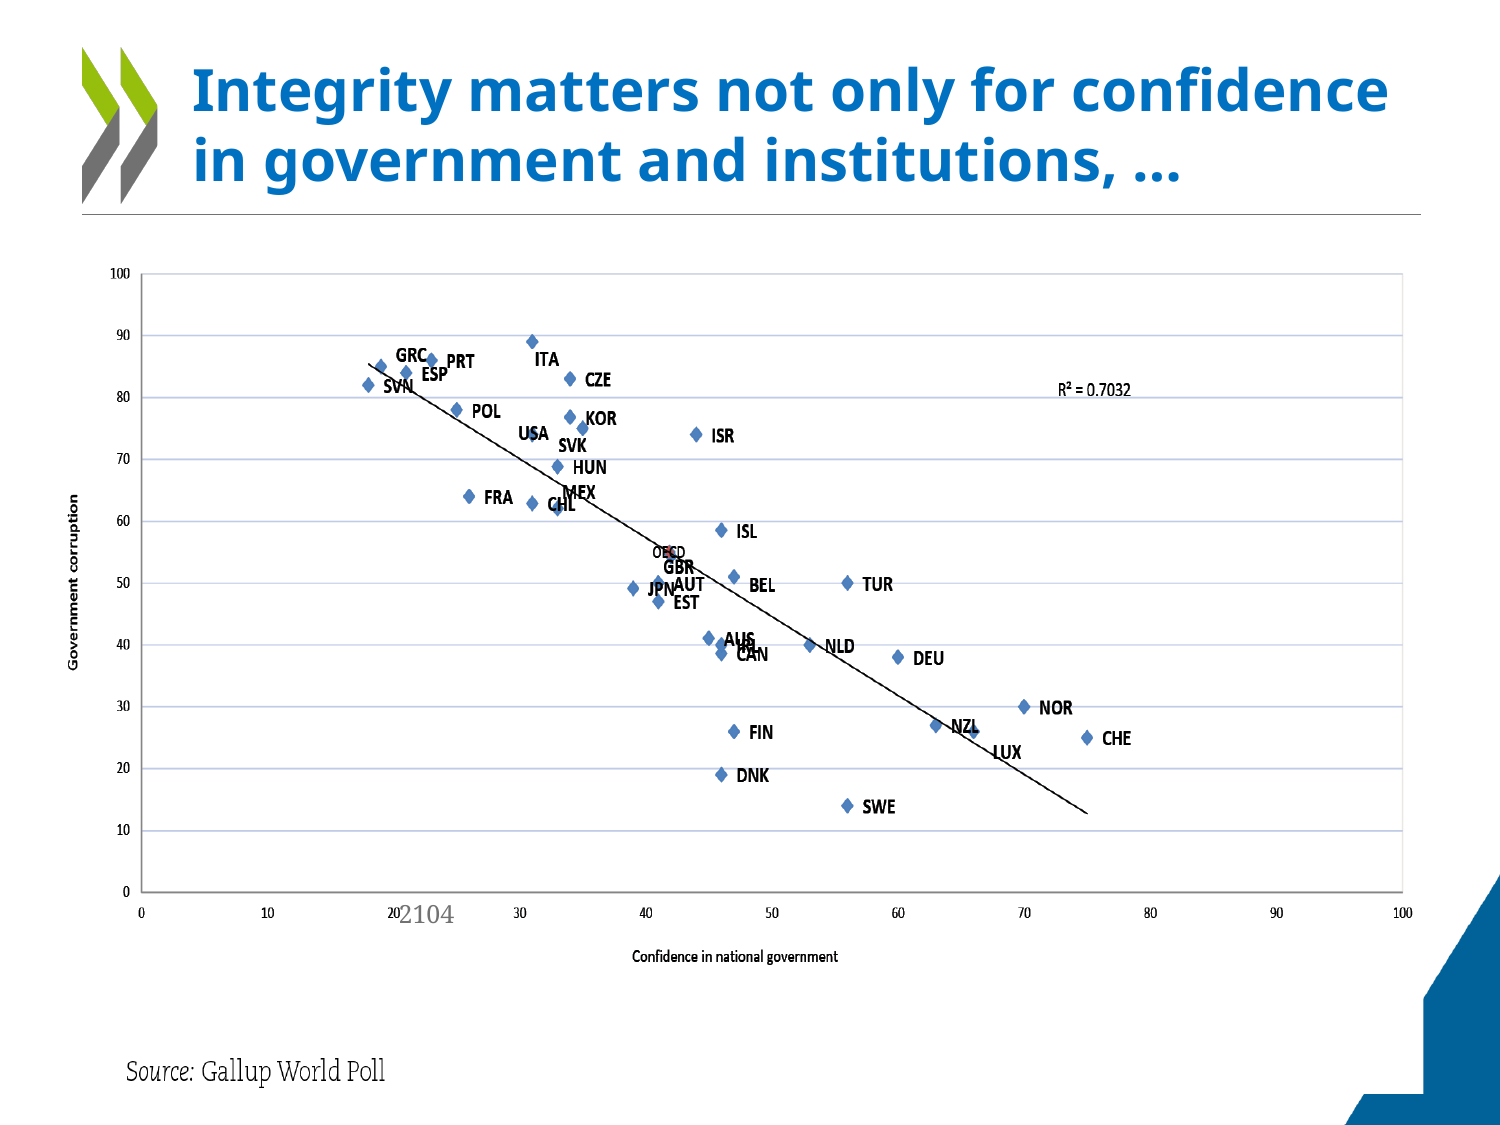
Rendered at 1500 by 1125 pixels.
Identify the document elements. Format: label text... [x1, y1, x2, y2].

picture [1344, 874, 1500, 1125]
title Integrity matters not only for confidence in government and institutions, … [177, 38, 1471, 209]
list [52, 241, 1424, 1095]
